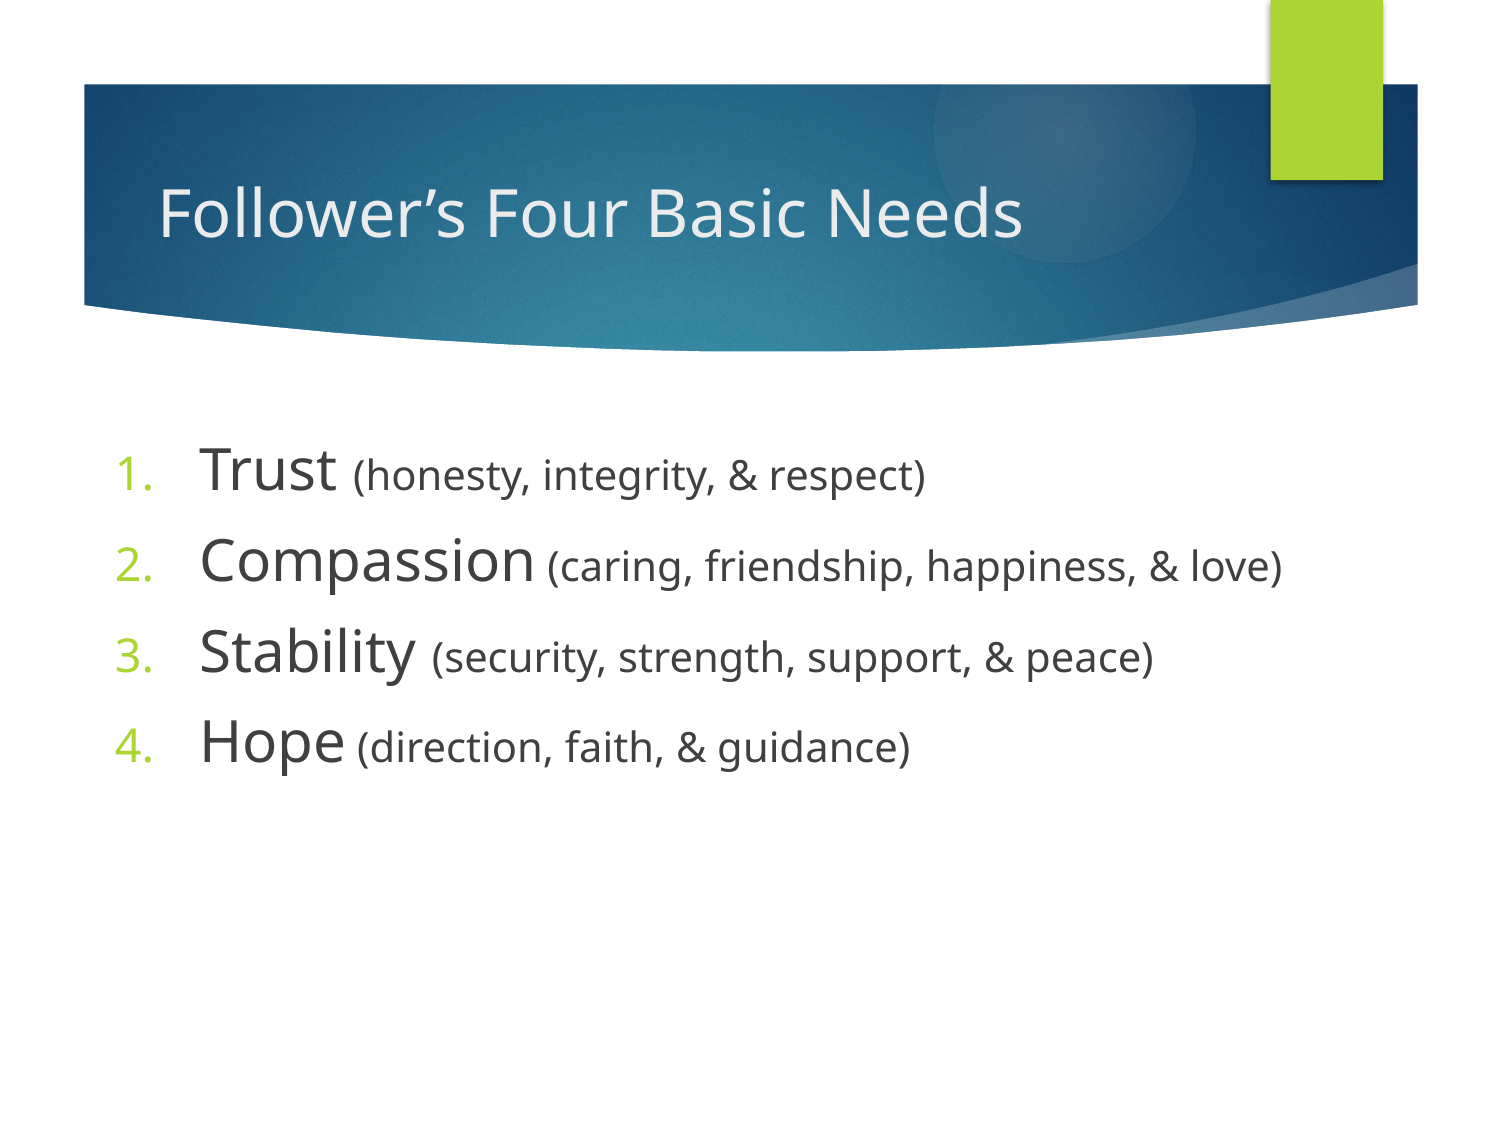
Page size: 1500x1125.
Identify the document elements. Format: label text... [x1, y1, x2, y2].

title Follower’s Four Basic Needs [142, 152, 1183, 269]
list Trust (honesty, integrity, & respect) Compassion (caring, friendship, happiness, & love) Stability (security, strength, support, & peace) Hope (direction, faith, & guidance) [99, 425, 1400, 988]
